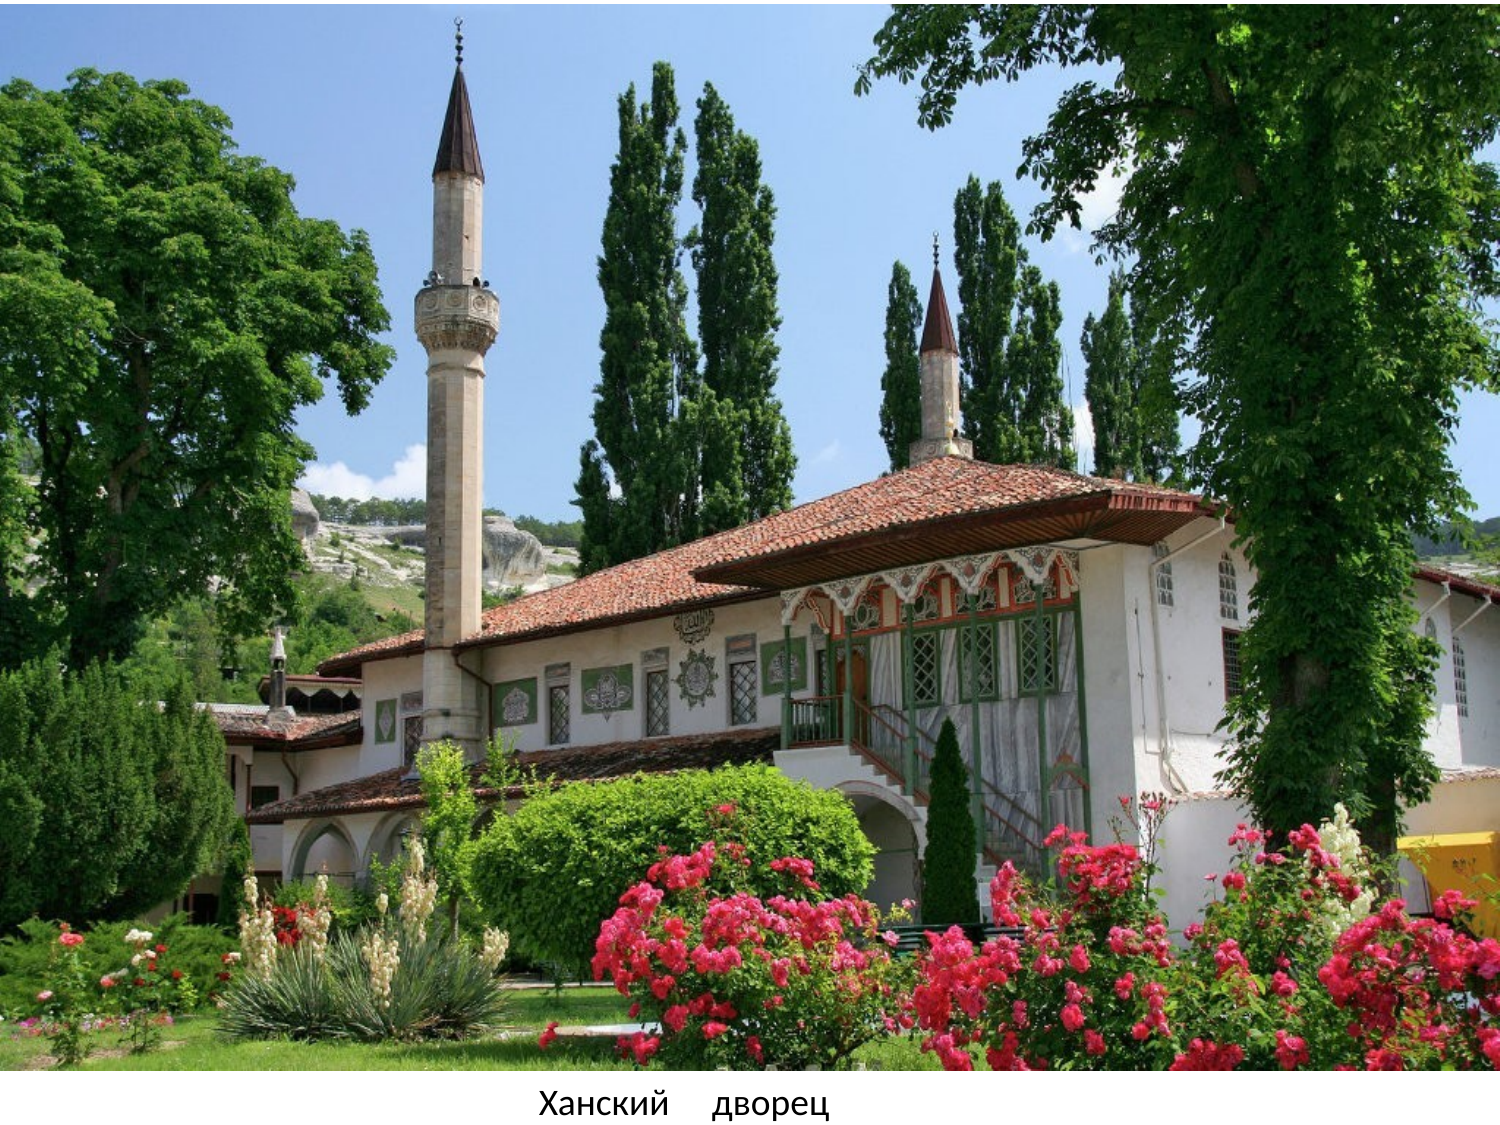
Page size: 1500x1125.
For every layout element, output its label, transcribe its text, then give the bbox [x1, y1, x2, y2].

text_box Ханский дворец [490, 1079, 869, 1125]
picture [0, 4, 1500, 1071]
